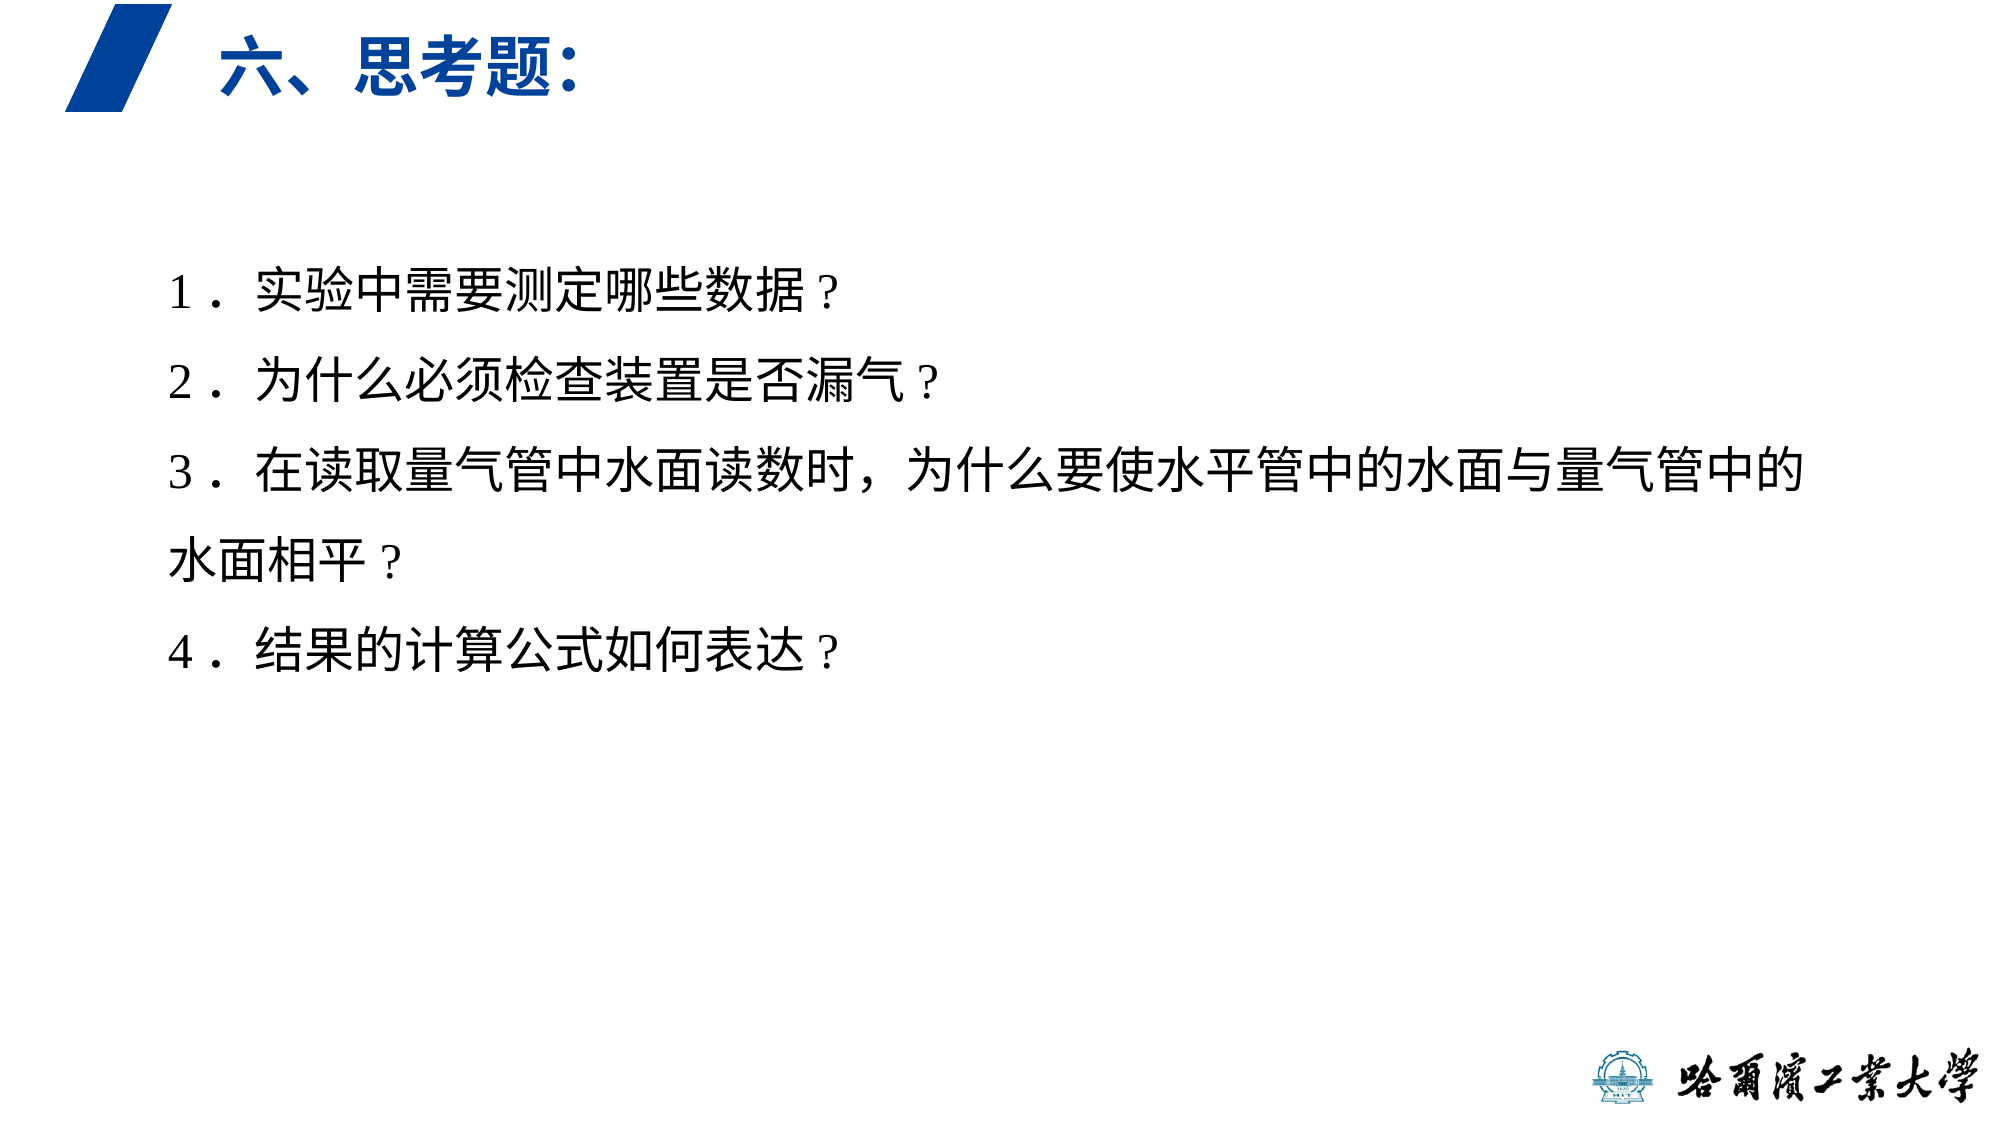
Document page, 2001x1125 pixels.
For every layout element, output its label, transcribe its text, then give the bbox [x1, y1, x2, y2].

picture [1587, 1048, 1658, 1108]
text_box 1．实验中需要测定哪些数据? 2．为什么必须检查装置是否漏气? 3．在读取量气管中水面读数时，为什么要使水平管中的水面与量气管中的水面相平? 4．结果的计算公式如何表达? [153, 221, 1820, 687]
text_box 六、思考题： [203, 17, 1069, 113]
picture [1668, 1046, 1988, 1106]
